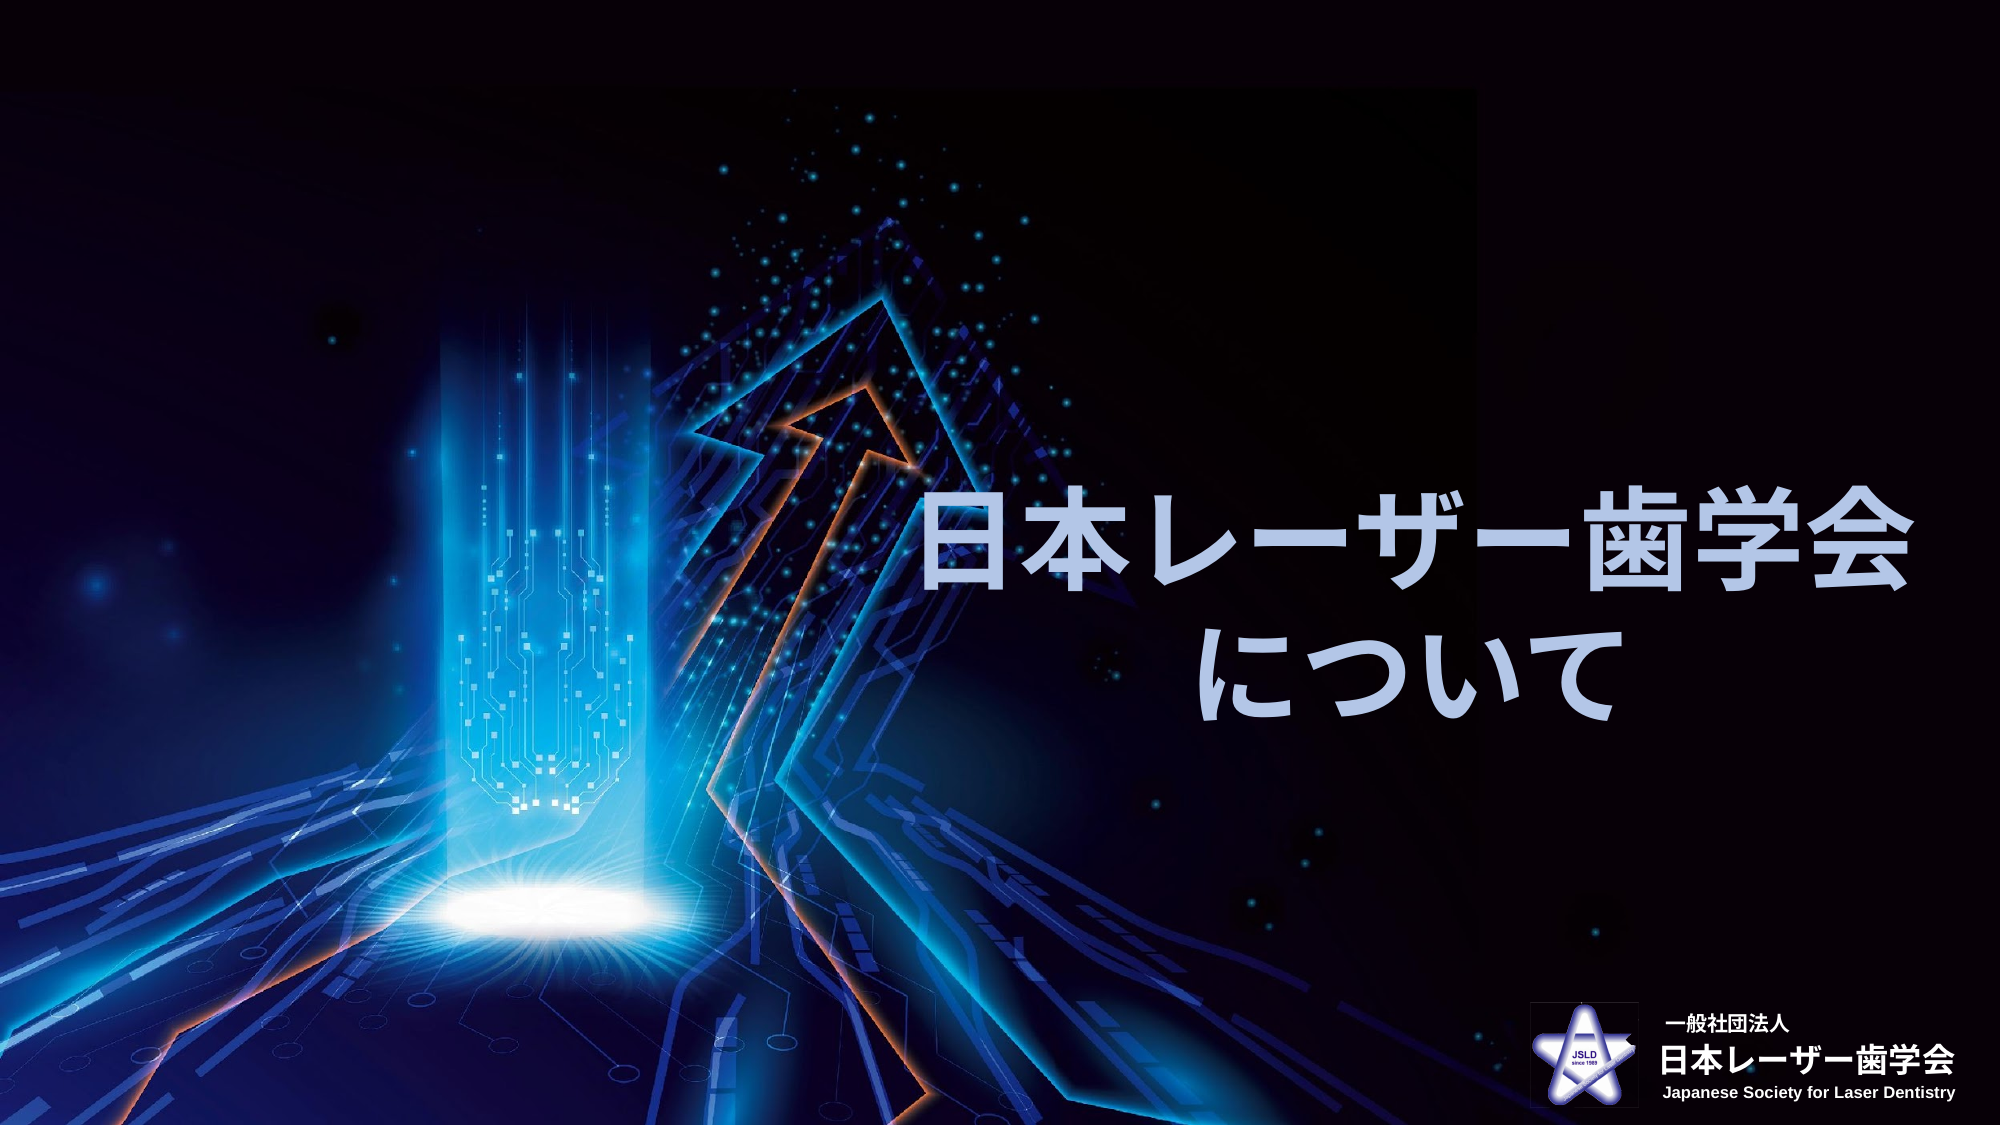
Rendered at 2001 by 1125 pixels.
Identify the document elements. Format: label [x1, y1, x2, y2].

picture [0, 0, 2000, 1125]
text_box [1529, 1002, 1978, 1110]
